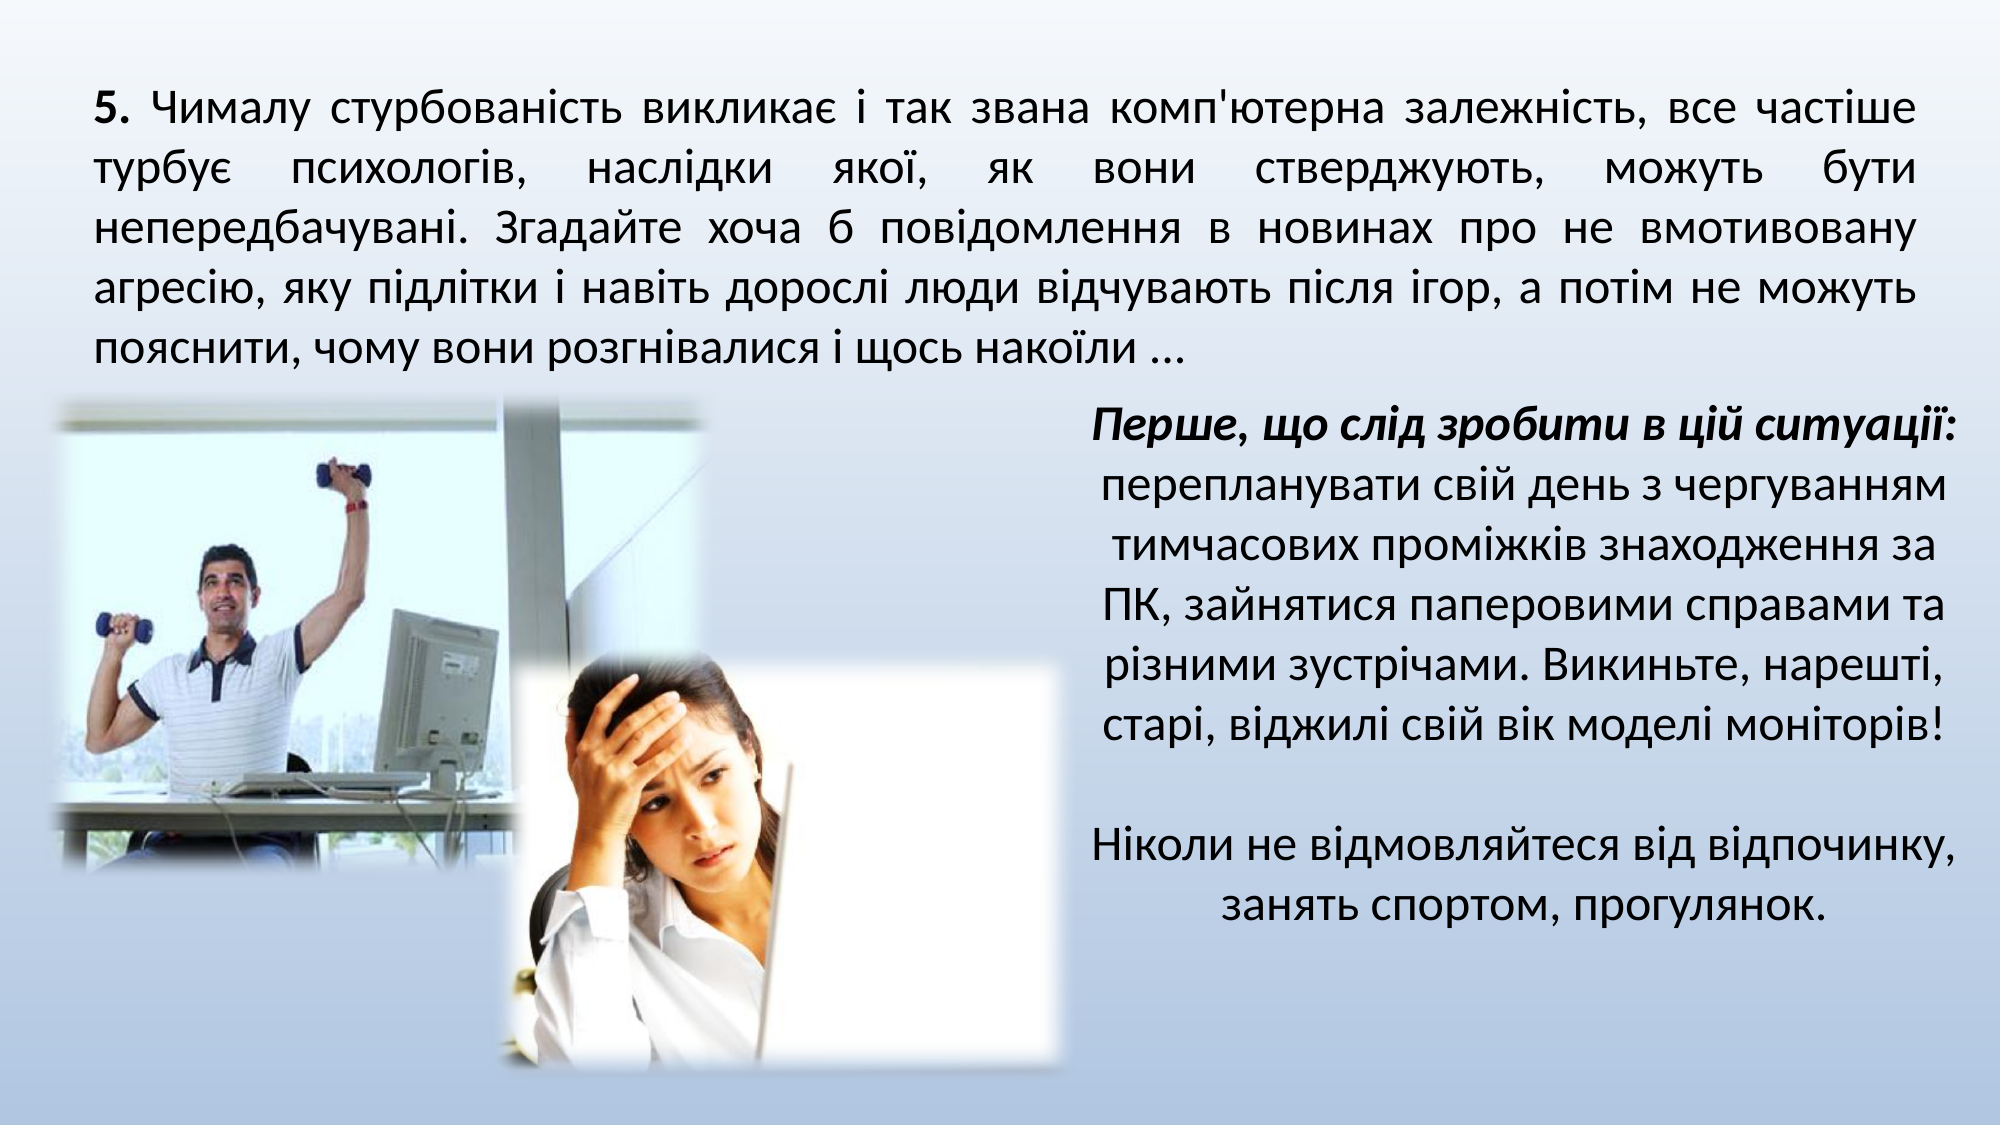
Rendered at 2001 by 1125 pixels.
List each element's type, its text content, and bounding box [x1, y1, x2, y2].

text_box Перше, що слід зробити в цій ситуації: перепланувати свій день з чергуванням тимчасових проміжків знаходження за ПК, зайнятися паперовими справами та різними зустрічами. Викиньте, нарешті, старі, віджилі свій вік моделі моніторів! Ніколи не відмовляйтеся від відпочинку, занять спортом, прогулянок. [1075, 383, 1974, 939]
picture [42, 387, 1078, 1081]
text_box 5. Чималу стурбованість викликає і так звана комп'ютерна залежність, все частіше турбує психологів, наслідки якої, як вони стверджують, можуть бути непередбачувані. Згадайте хоча б повідомлення в новинах про не вмотивовану агресію, яку підлітки і навіть дорослі люди відчувають після ігор, а потім не можуть пояснити, чому вони розгнівалися і щось накоїли ... [78, 66, 1934, 382]
